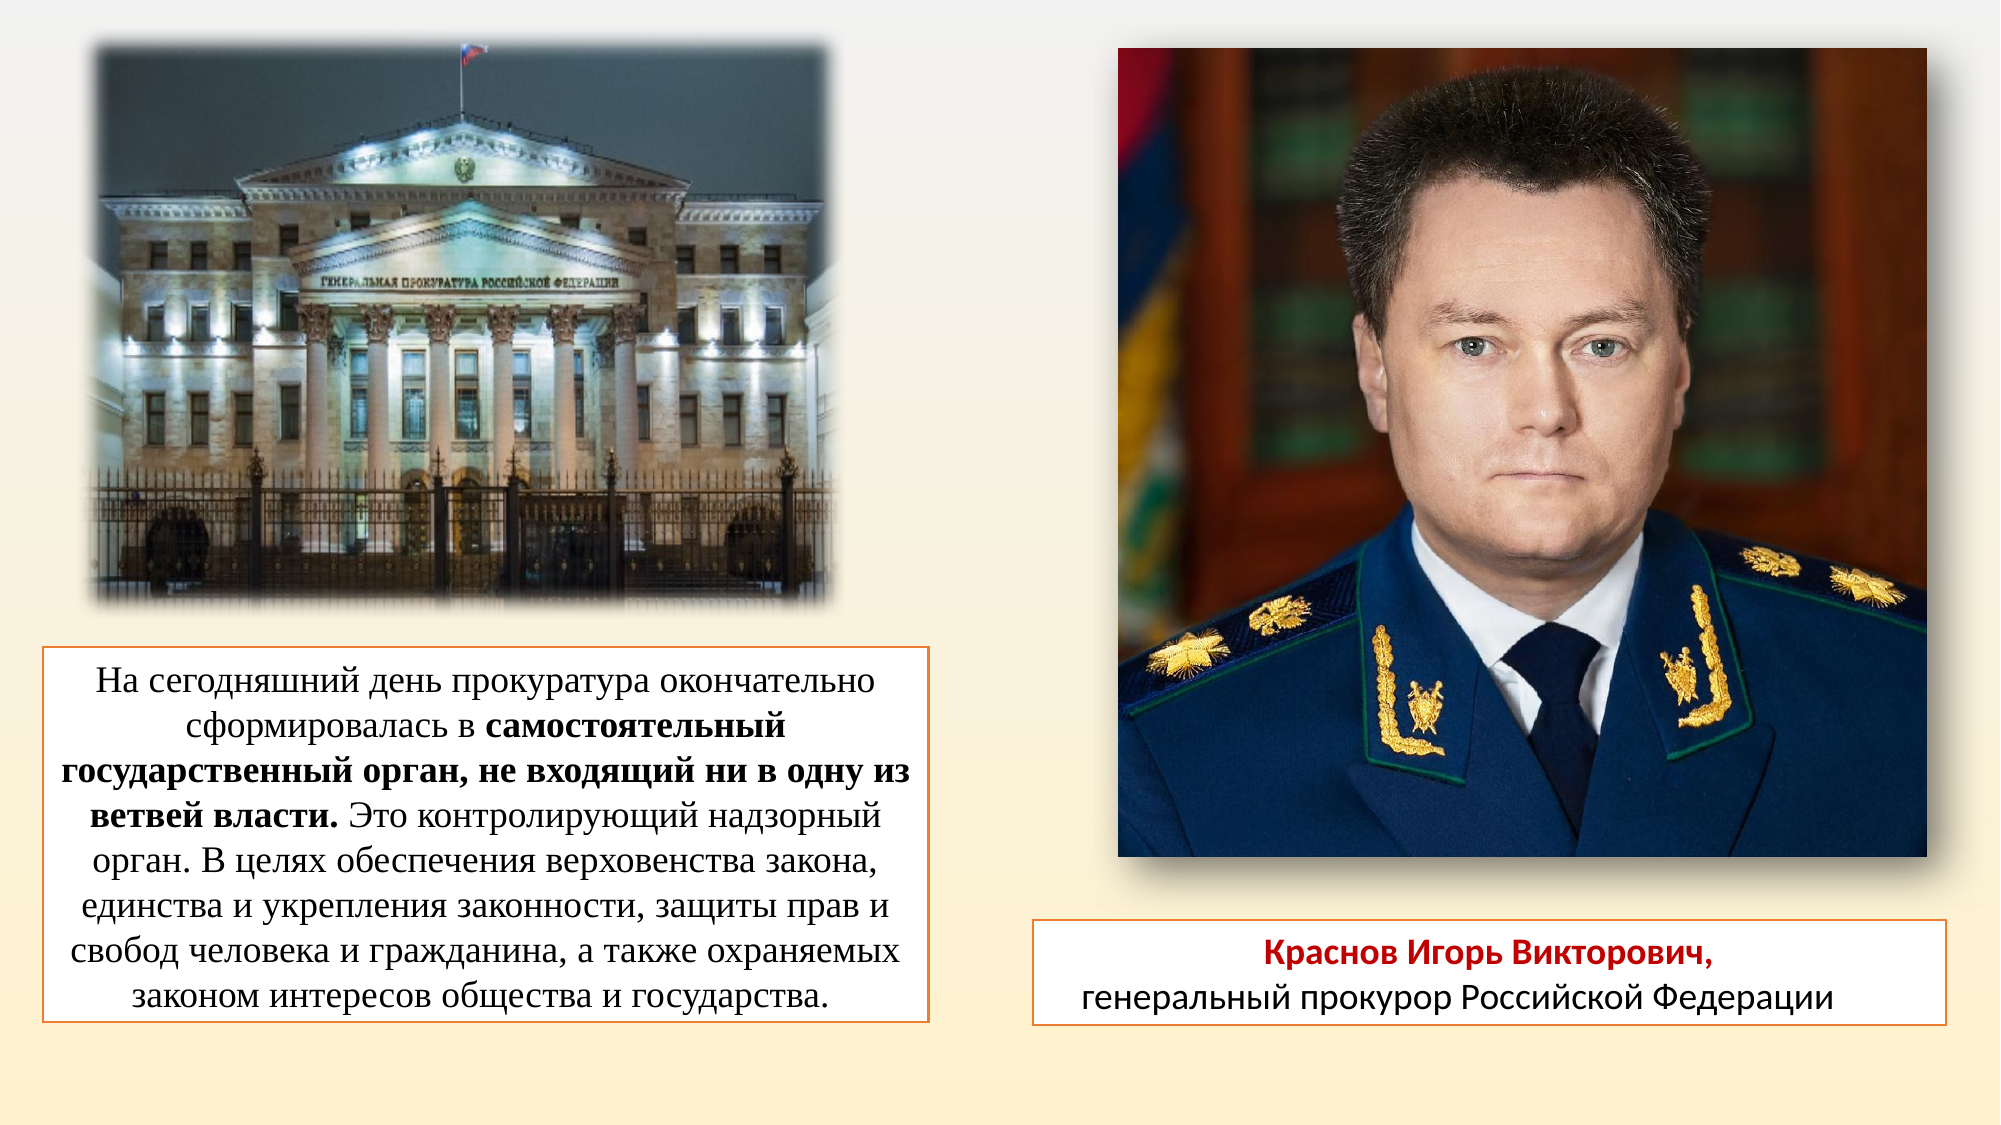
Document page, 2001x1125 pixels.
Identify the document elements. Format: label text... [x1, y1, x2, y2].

picture [76, 26, 846, 619]
text_box Краснов Игорь Викторович, генеральный прокурор Российской Федерации [1032, 919, 1947, 1026]
text_box На сегодняшний день прокуратура окончательно сформировалась в самостоятельный государственный орган, не входящий ни в одну из ветвей власти. Это контролирующий надзорный орган. В целях обеспечения верховенства закона, единства и укрепления законности, защиты прав и свобод человека и гражданина, а также охраняемых законом интересов общества и государства. [42, 646, 930, 1023]
picture [1118, 48, 1927, 857]
